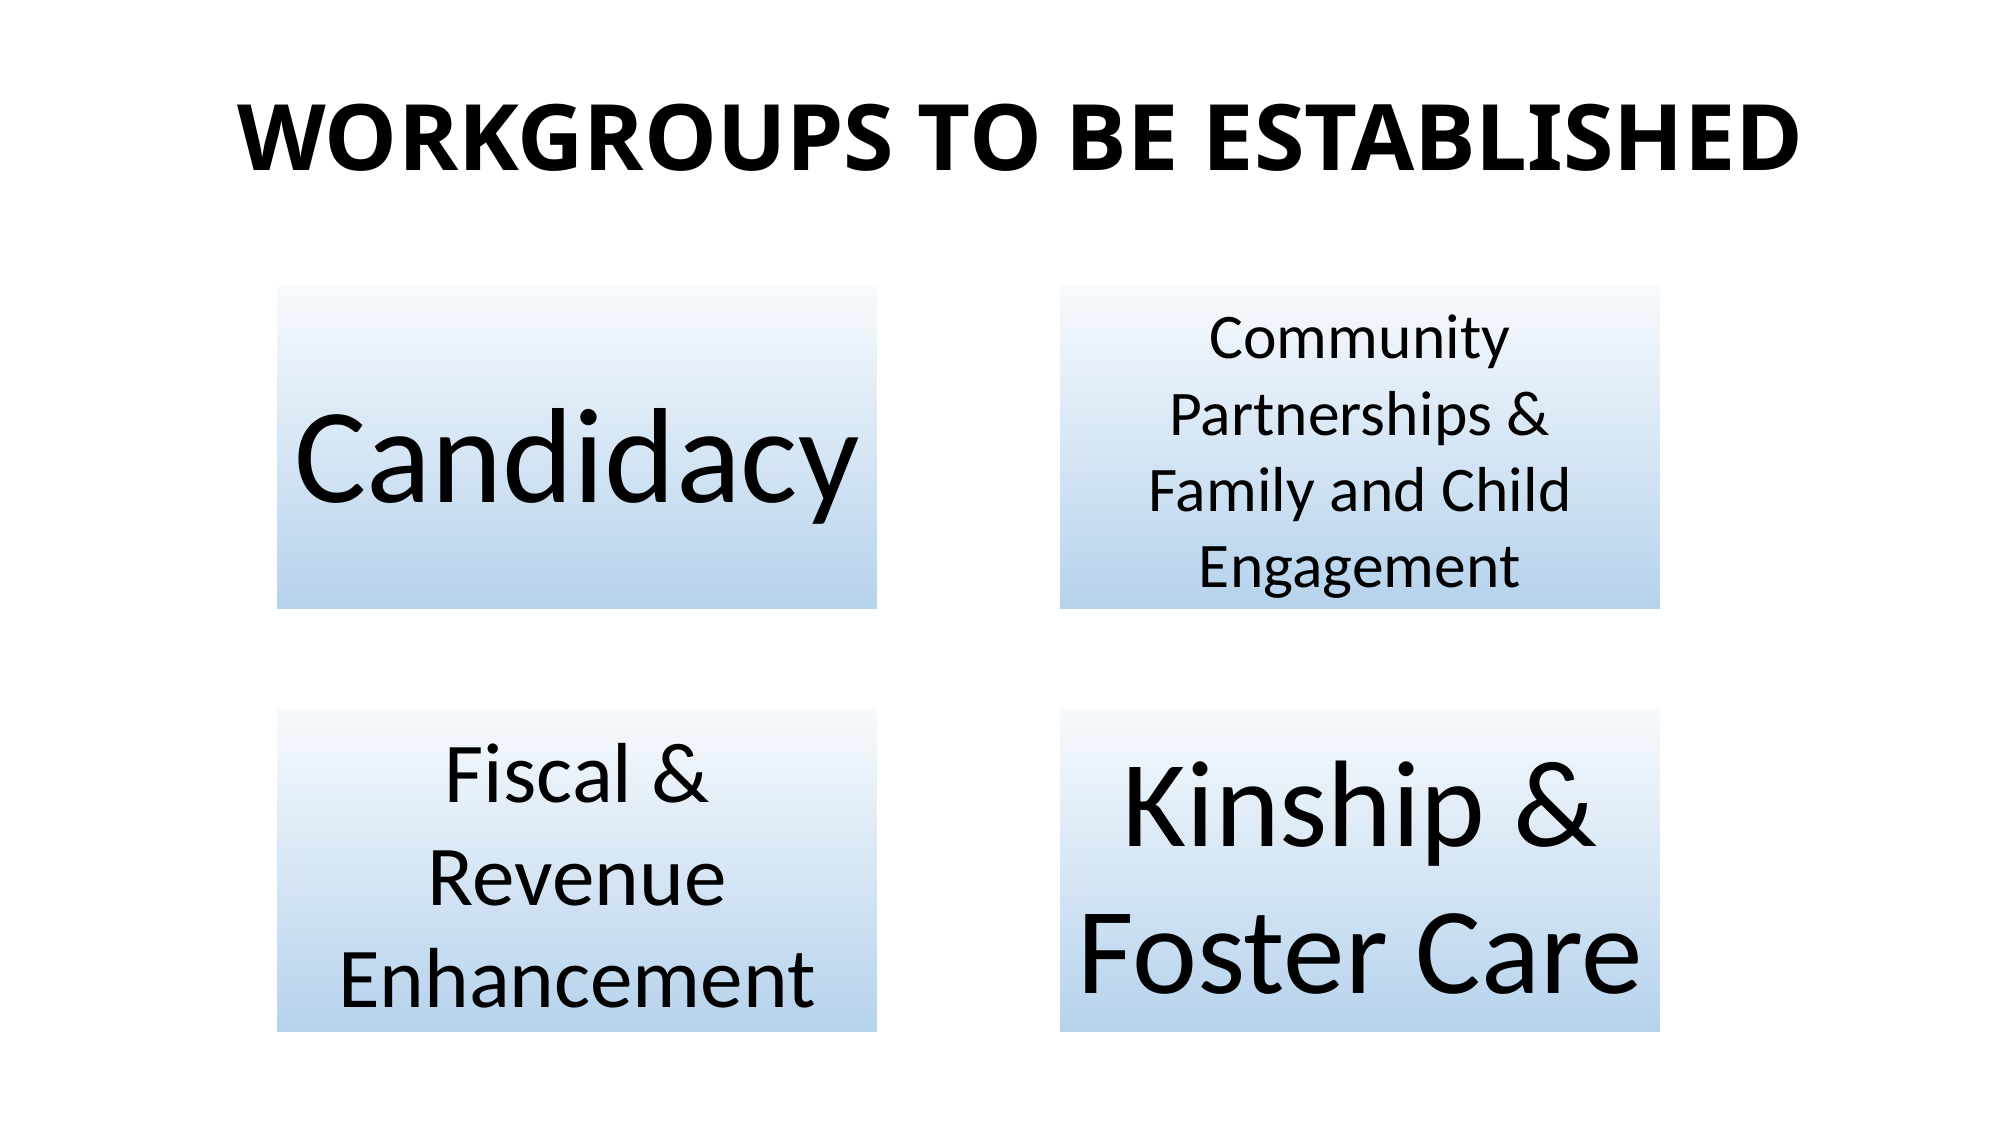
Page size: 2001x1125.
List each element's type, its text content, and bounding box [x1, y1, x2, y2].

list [276, 285, 1662, 961]
title Workgroups to be Established [158, 32, 1884, 250]
